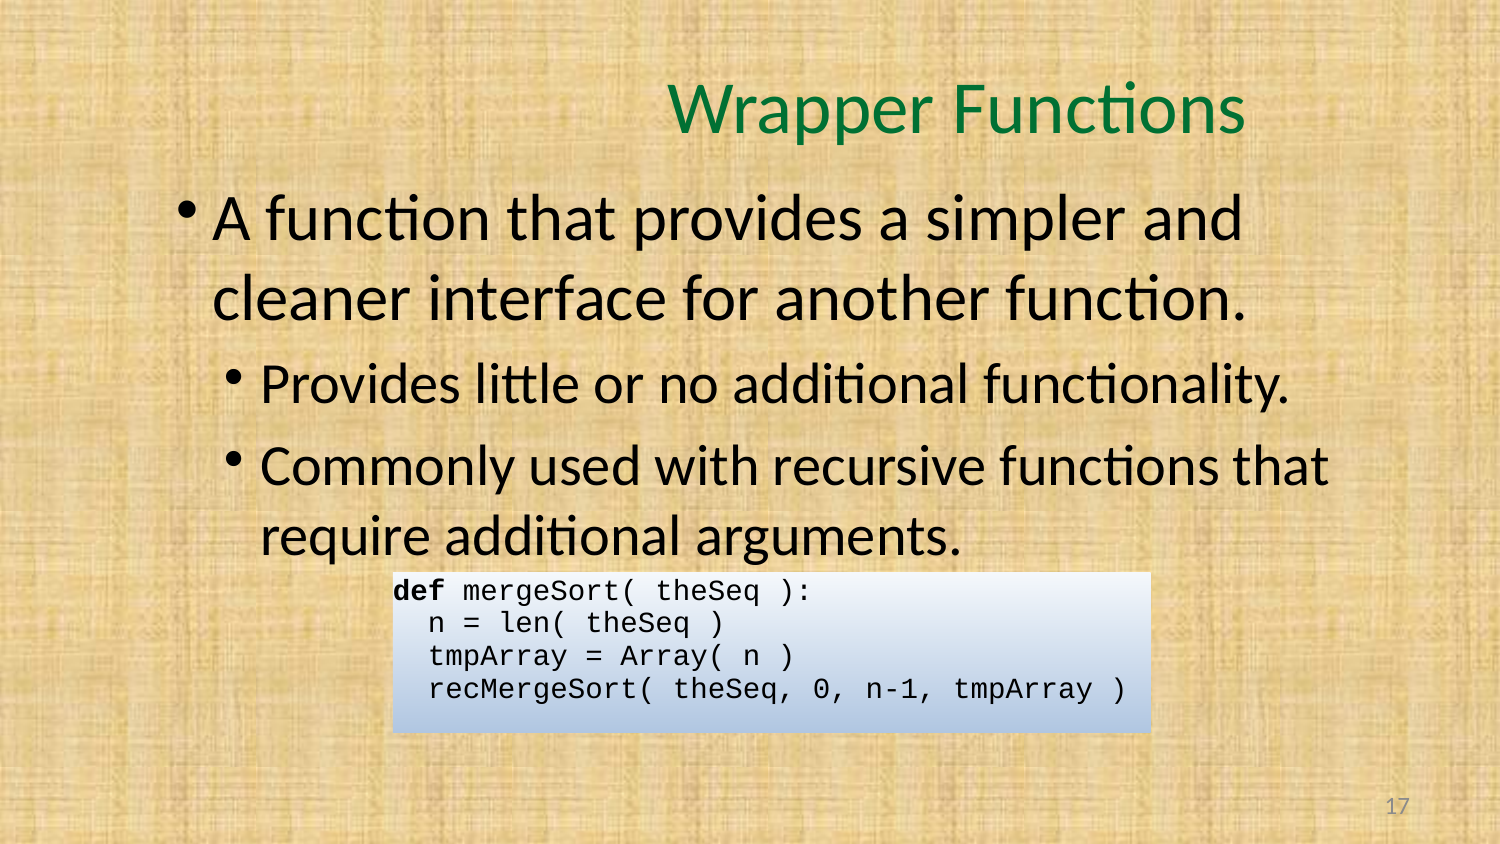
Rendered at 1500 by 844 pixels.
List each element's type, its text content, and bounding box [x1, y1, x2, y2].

text_box def mergeSort( theSeq ): n = len( theSeq ) tmpArray = Array( n ) recMergeSort( theSeq, 0, n-1, tmpArray ) [392, 572, 1151, 733]
title Wrapper Functions [243, 33, 1259, 166]
list A function that provides a simpler and cleaner interface for another function. Provides little or no additional functionality. Commonly used with recursive functions that require additional arguments. [148, 166, 1377, 723]
slide_number 17 [1074, 782, 1425, 827]
picture [0, 0, 1500, 844]
